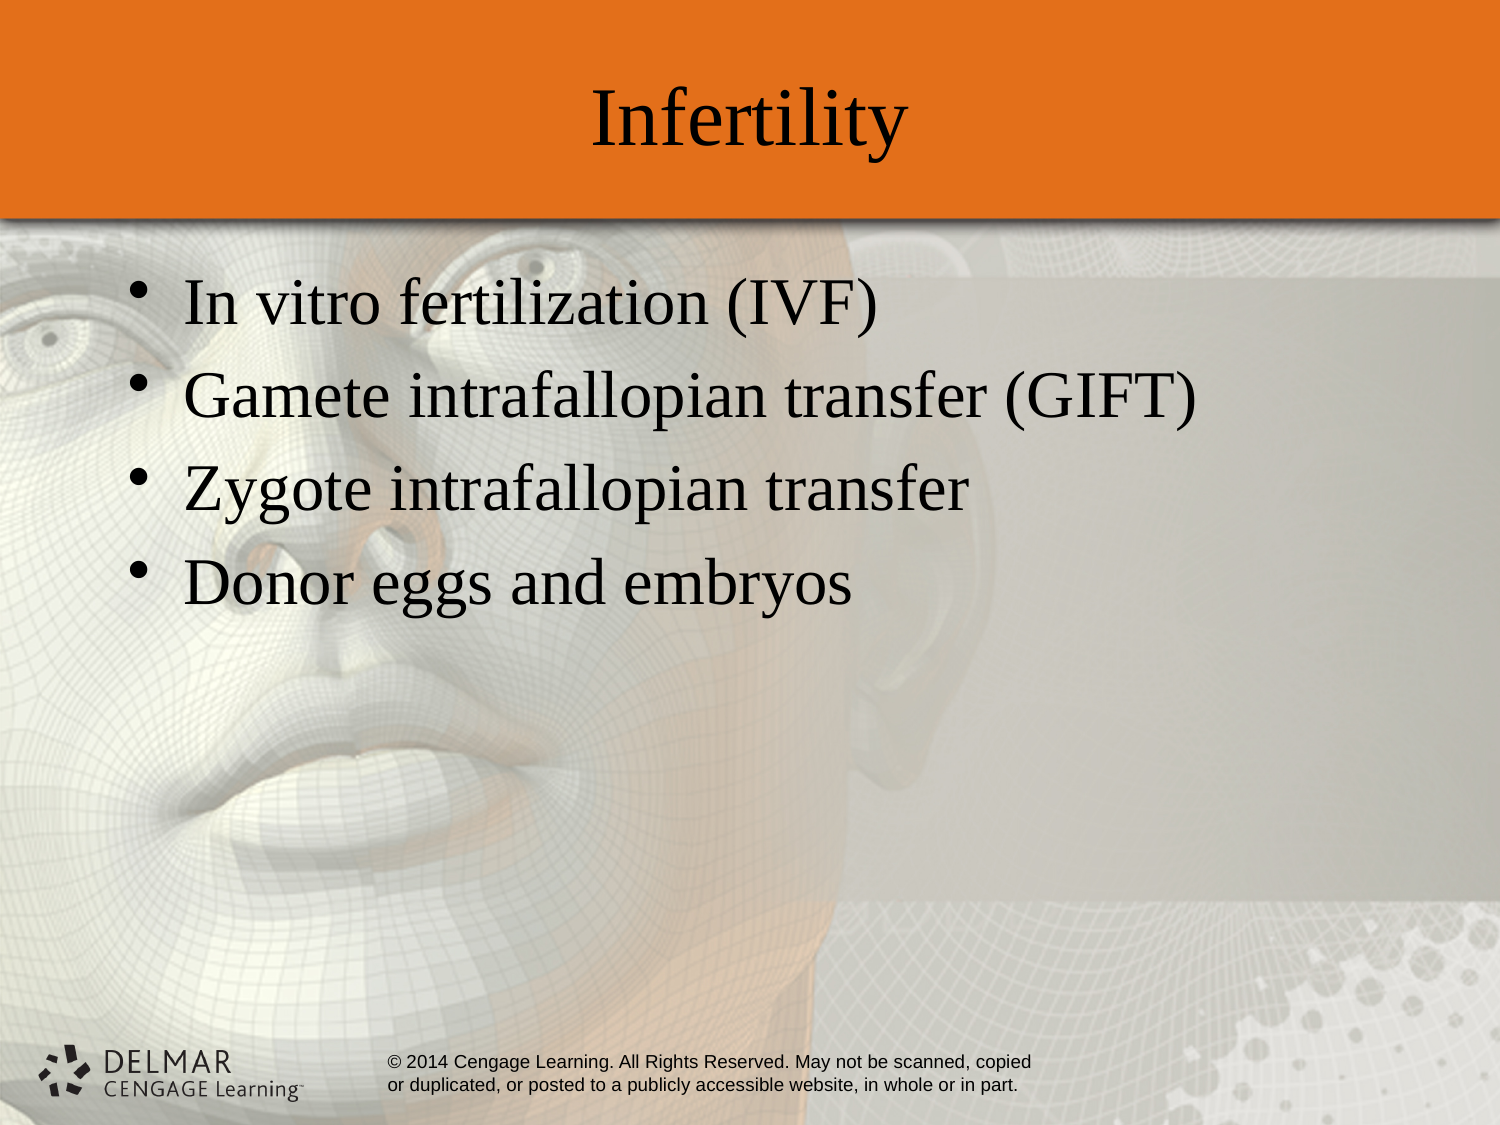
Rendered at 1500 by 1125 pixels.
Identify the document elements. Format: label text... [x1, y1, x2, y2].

list In vitro fertilization (IVF) Gamete intrafallopian transfer (GIFT) Zygote intrafallopian transfer Donor eggs and embryos [112, 249, 1388, 988]
picture [0, 0, 1500, 1125]
title Infertility [112, 62, 1388, 213]
